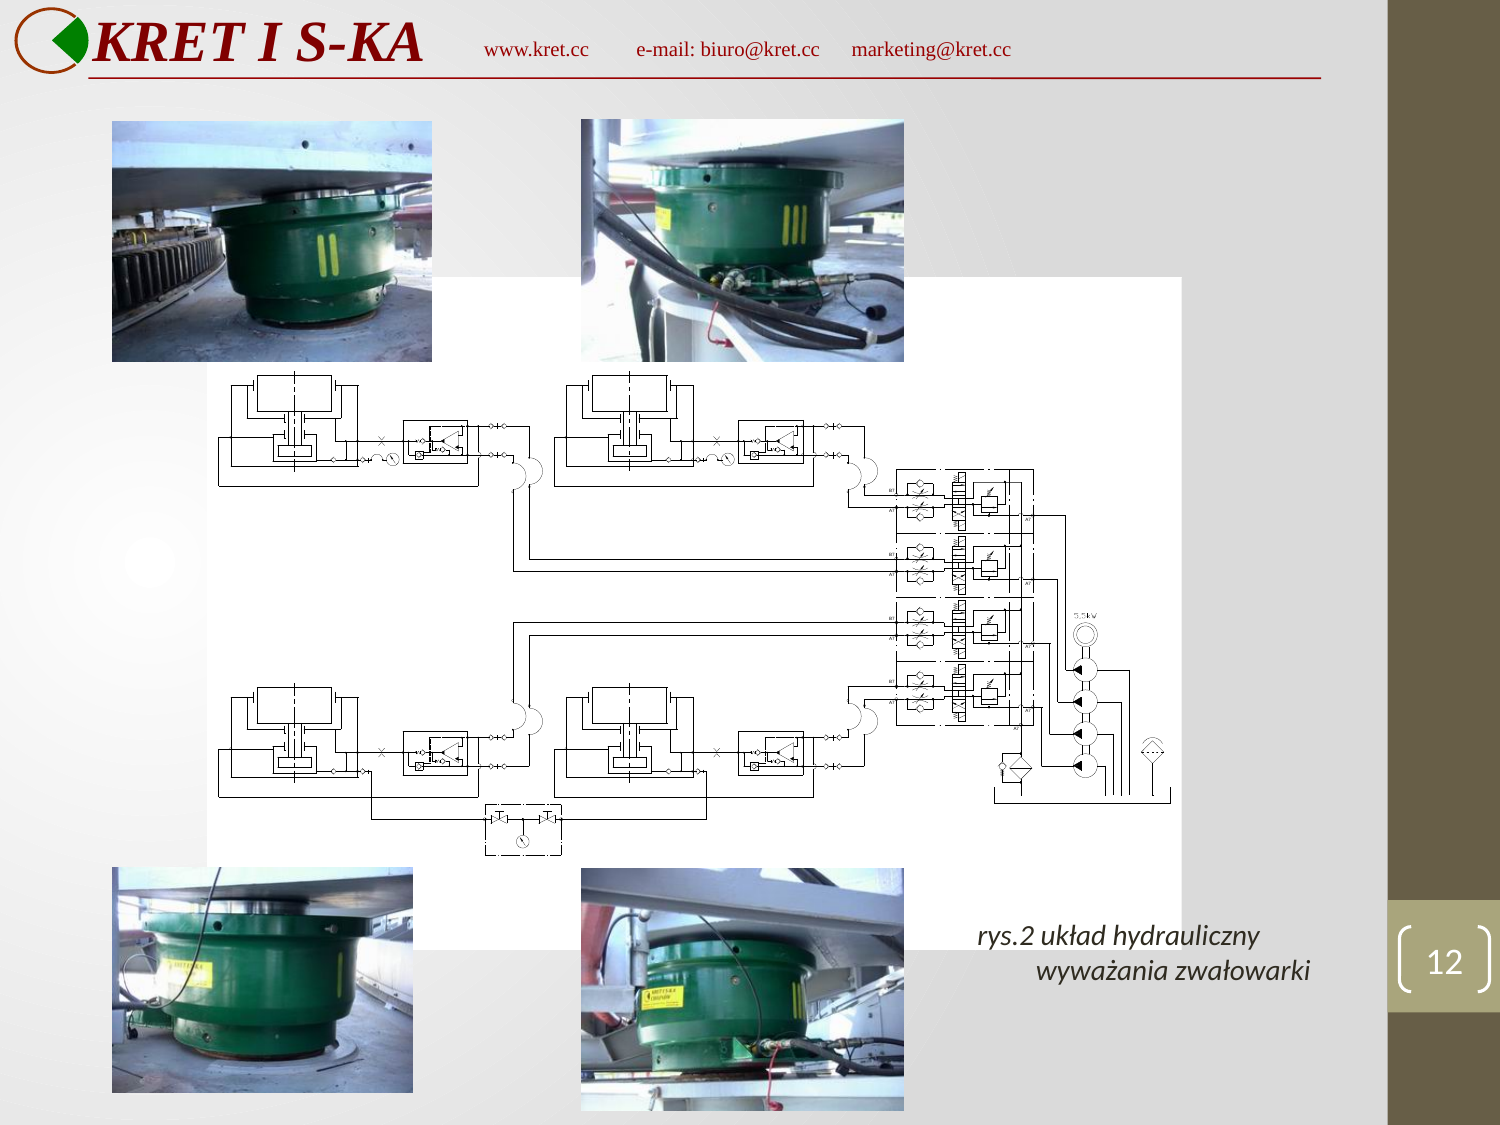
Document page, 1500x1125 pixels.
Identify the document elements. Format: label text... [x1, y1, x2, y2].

picture [111, 119, 1183, 1111]
text_box [14, 7, 77, 74]
text_box [52, 16, 89, 64]
text_box www.kret.cc e-mail: biuro@kret.cc marketing@kret.cc [500, 23, 1290, 62]
text_box rys.2 układ hydrauliczny wyważania zwałowarki [962, 863, 1388, 994]
text_box KRET I S-KA [0, 0, 500, 73]
slide_number 12 [1397, 925, 1492, 994]
